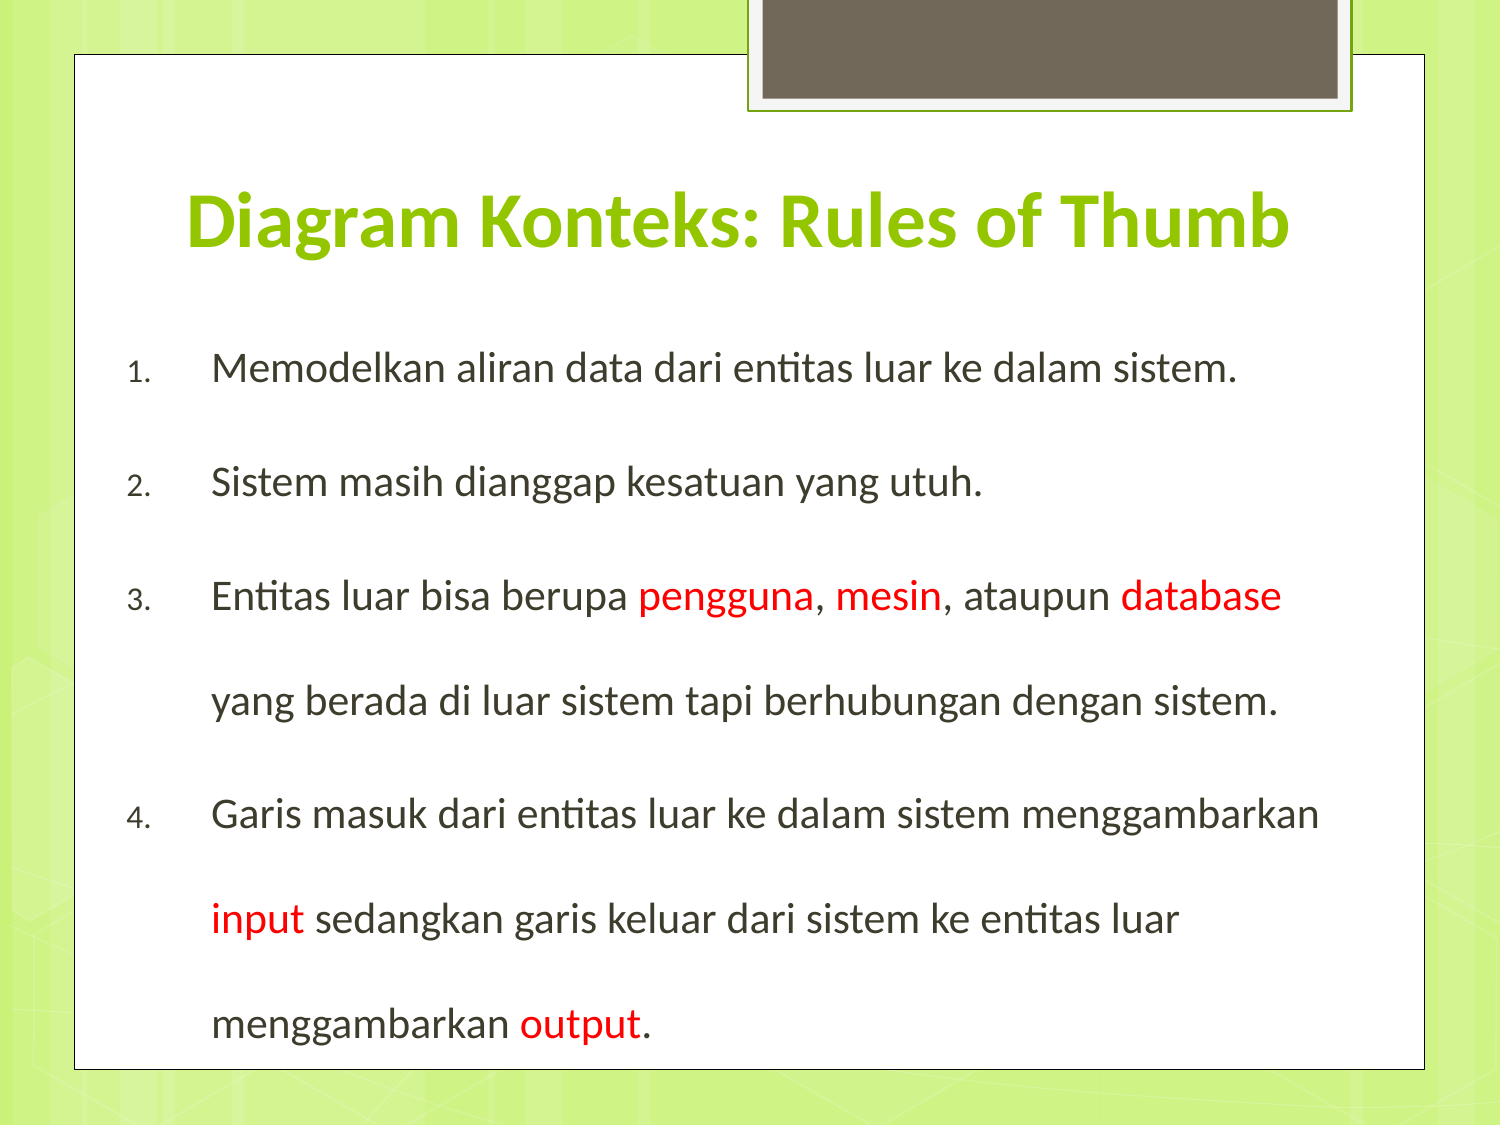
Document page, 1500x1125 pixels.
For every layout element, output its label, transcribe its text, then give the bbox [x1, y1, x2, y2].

list Memodelkan aliran data dari entitas luar ke dalam sistem. Sistem masih dianggap kesatuan yang utuh. Entitas luar bisa berupa pengguna, mesin, ataupun database yang berada di luar sistem tapi berhubungan dengan sistem. Garis masuk dari entitas luar ke dalam sistem menggambarkan input sedangkan garis keluar dari sistem ke entitas luar menggambarkan output. [100, 278, 1388, 1047]
title Diagram Konteks: Rules of Thumb [171, 137, 1324, 272]
